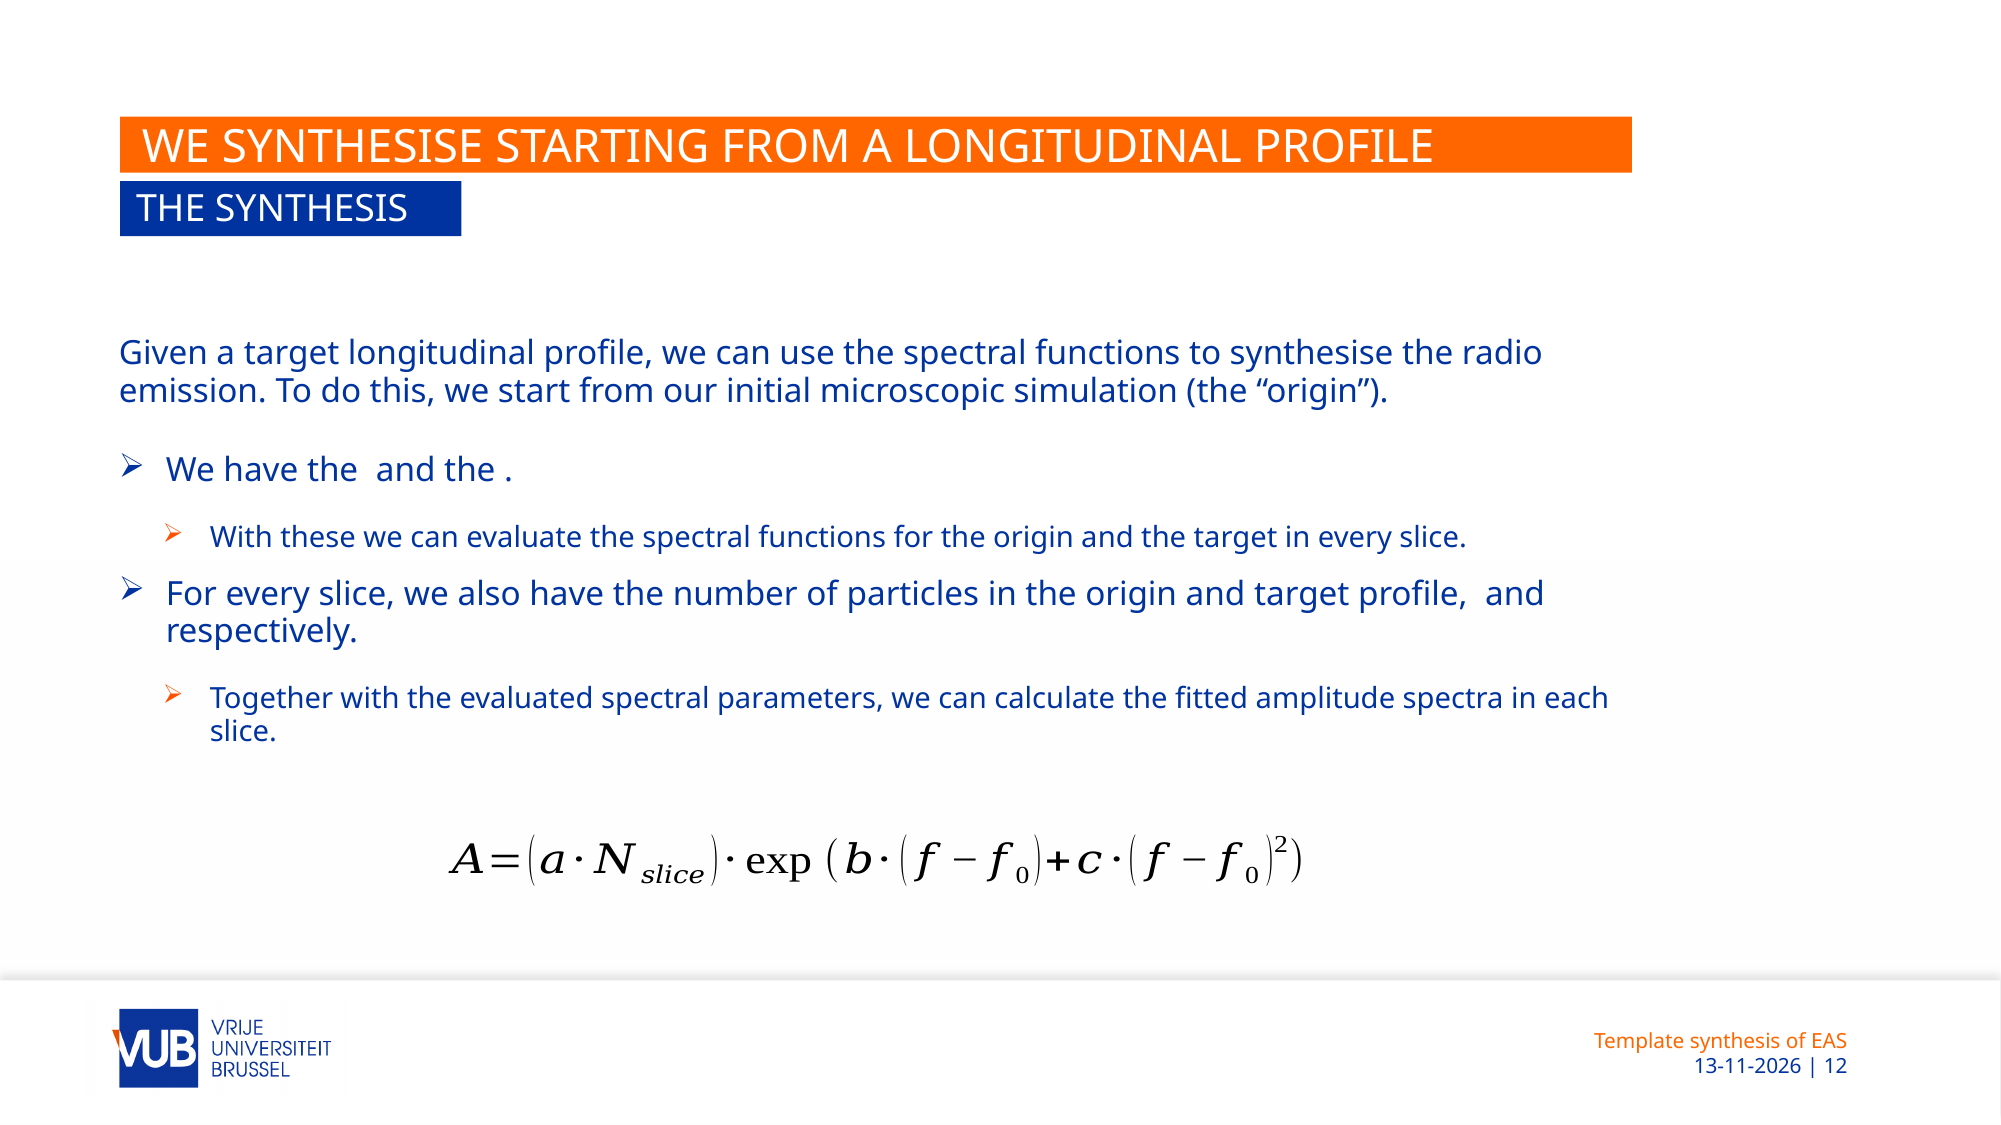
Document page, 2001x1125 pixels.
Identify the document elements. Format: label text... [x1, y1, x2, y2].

subtitle The synthesis [120, 181, 462, 237]
footer Template synthesis of EAS [1412, 1027, 1863, 1052]
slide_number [1412, 1052, 1863, 1082]
picture [84, 996, 349, 1097]
title We synthesise starting from a longitudinal profile [120, 116, 1632, 173]
